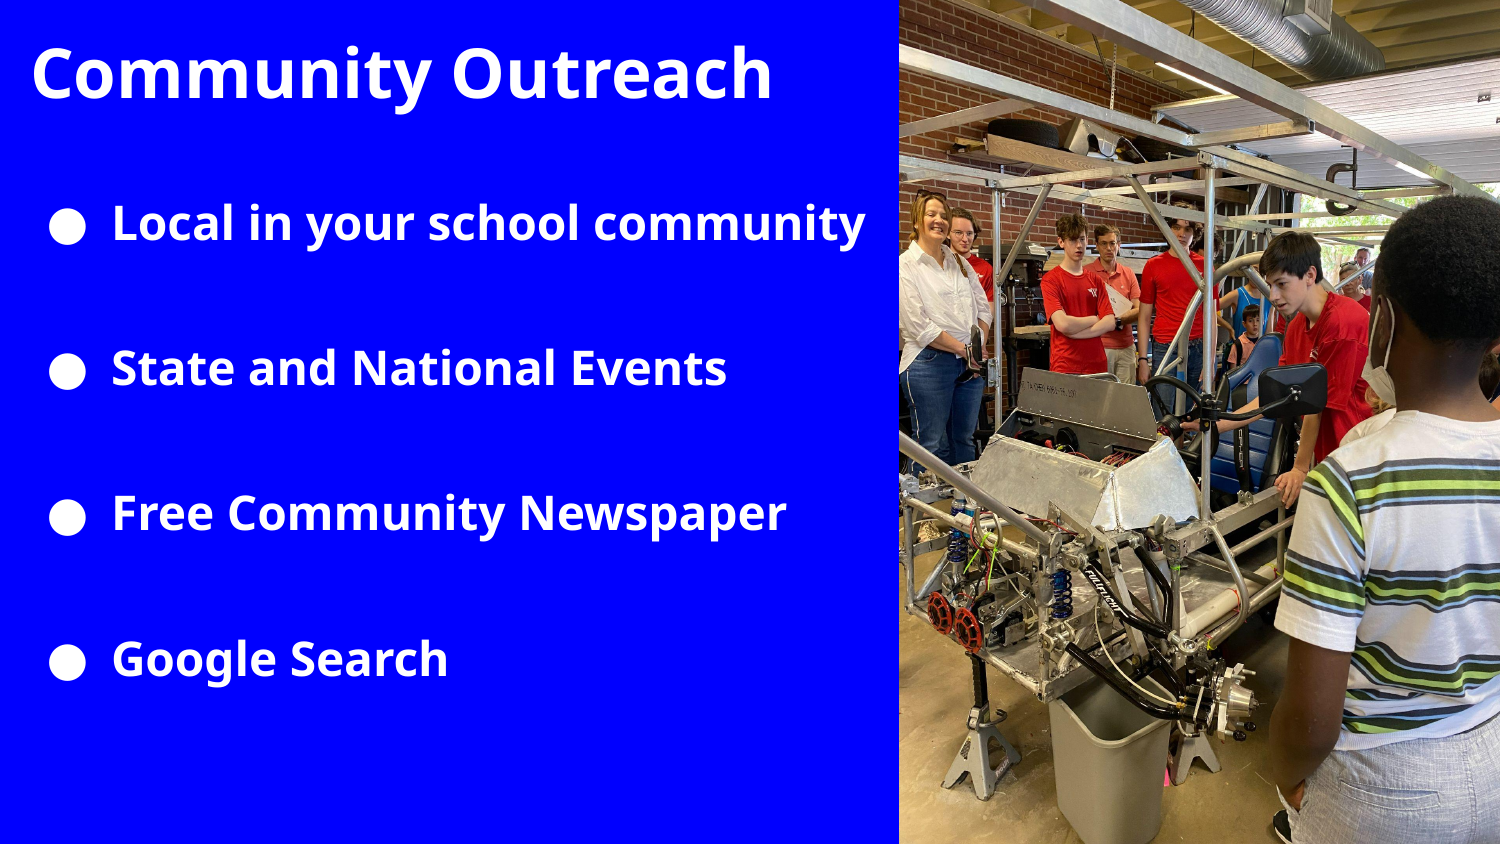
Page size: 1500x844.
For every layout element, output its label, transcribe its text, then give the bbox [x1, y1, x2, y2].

title Community Outreach [15, 14, 793, 159]
picture [899, 0, 1500, 844]
list Local in your school community State and National Events Free Community Newspaper Google Search [15, 168, 894, 748]
